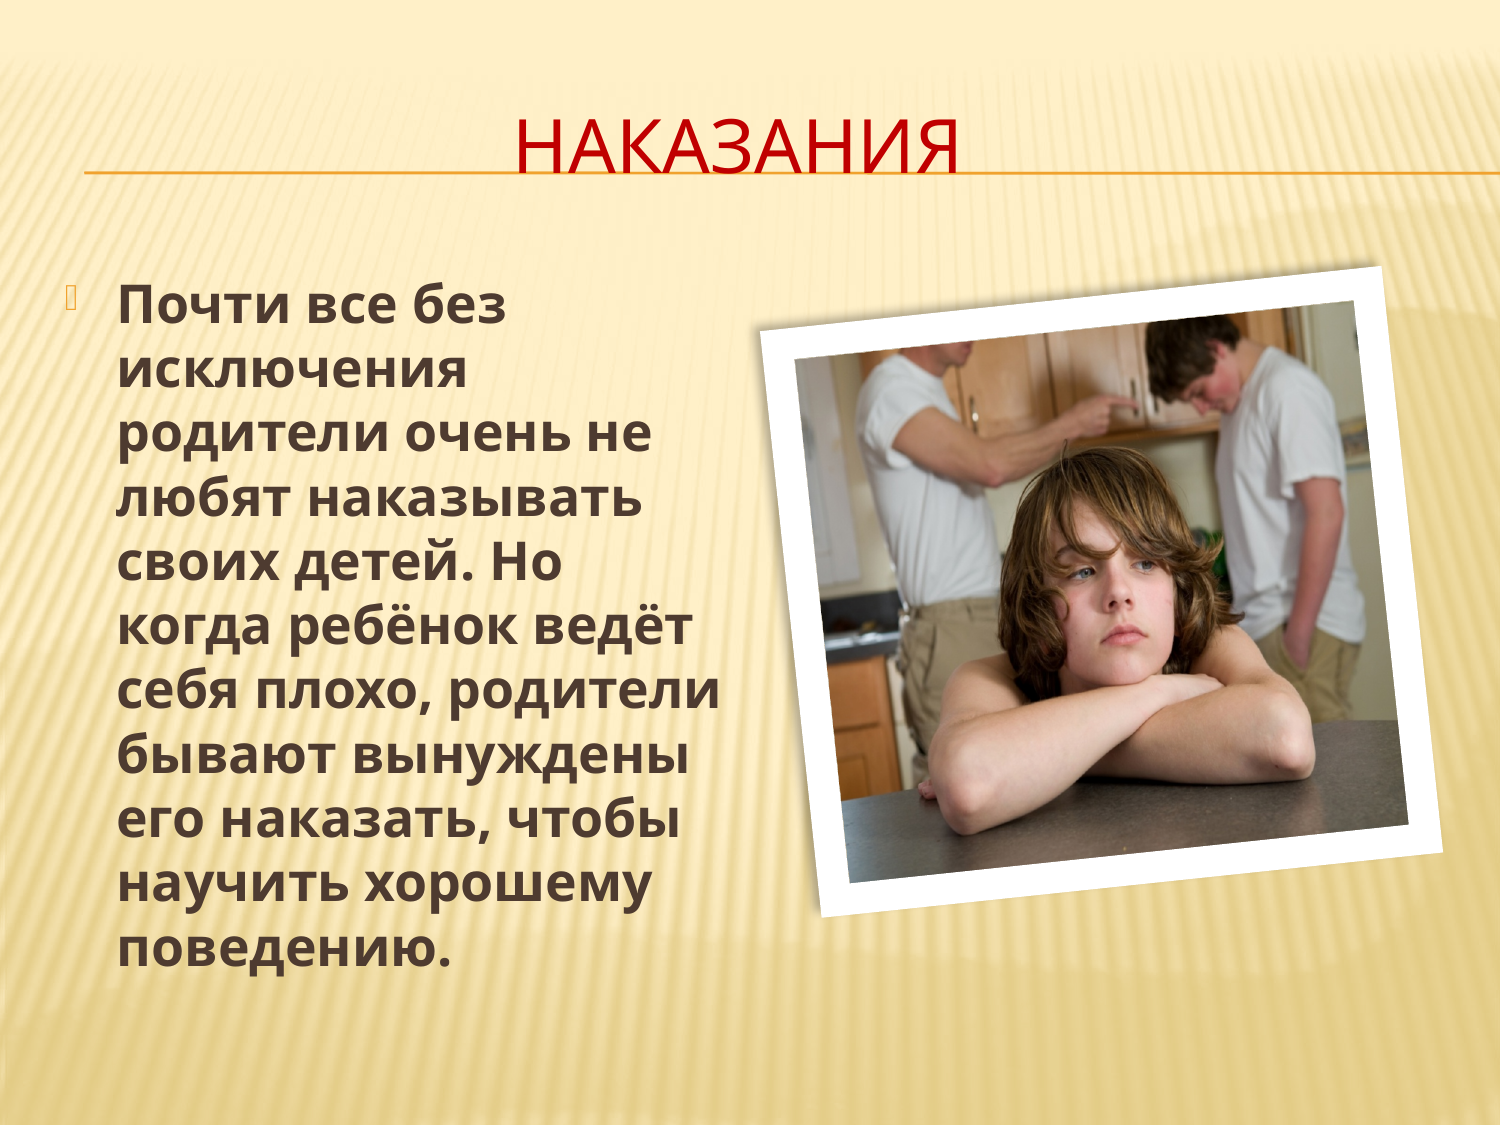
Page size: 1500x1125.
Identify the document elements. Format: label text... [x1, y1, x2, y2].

title Наказания [49, 75, 1475, 213]
picture [820, 302, 1408, 856]
picture [795, 358, 817, 560]
list [762, 262, 1475, 1038]
picture [849, 867, 996, 883]
list Почти все без исключения родители очень не любят наказывать своих детей. Но когда ребёнок ведёт себя плохо, родители бывают вынуждены его наказать, чтобы научить хорошему поведению. [50, 262, 738, 1038]
